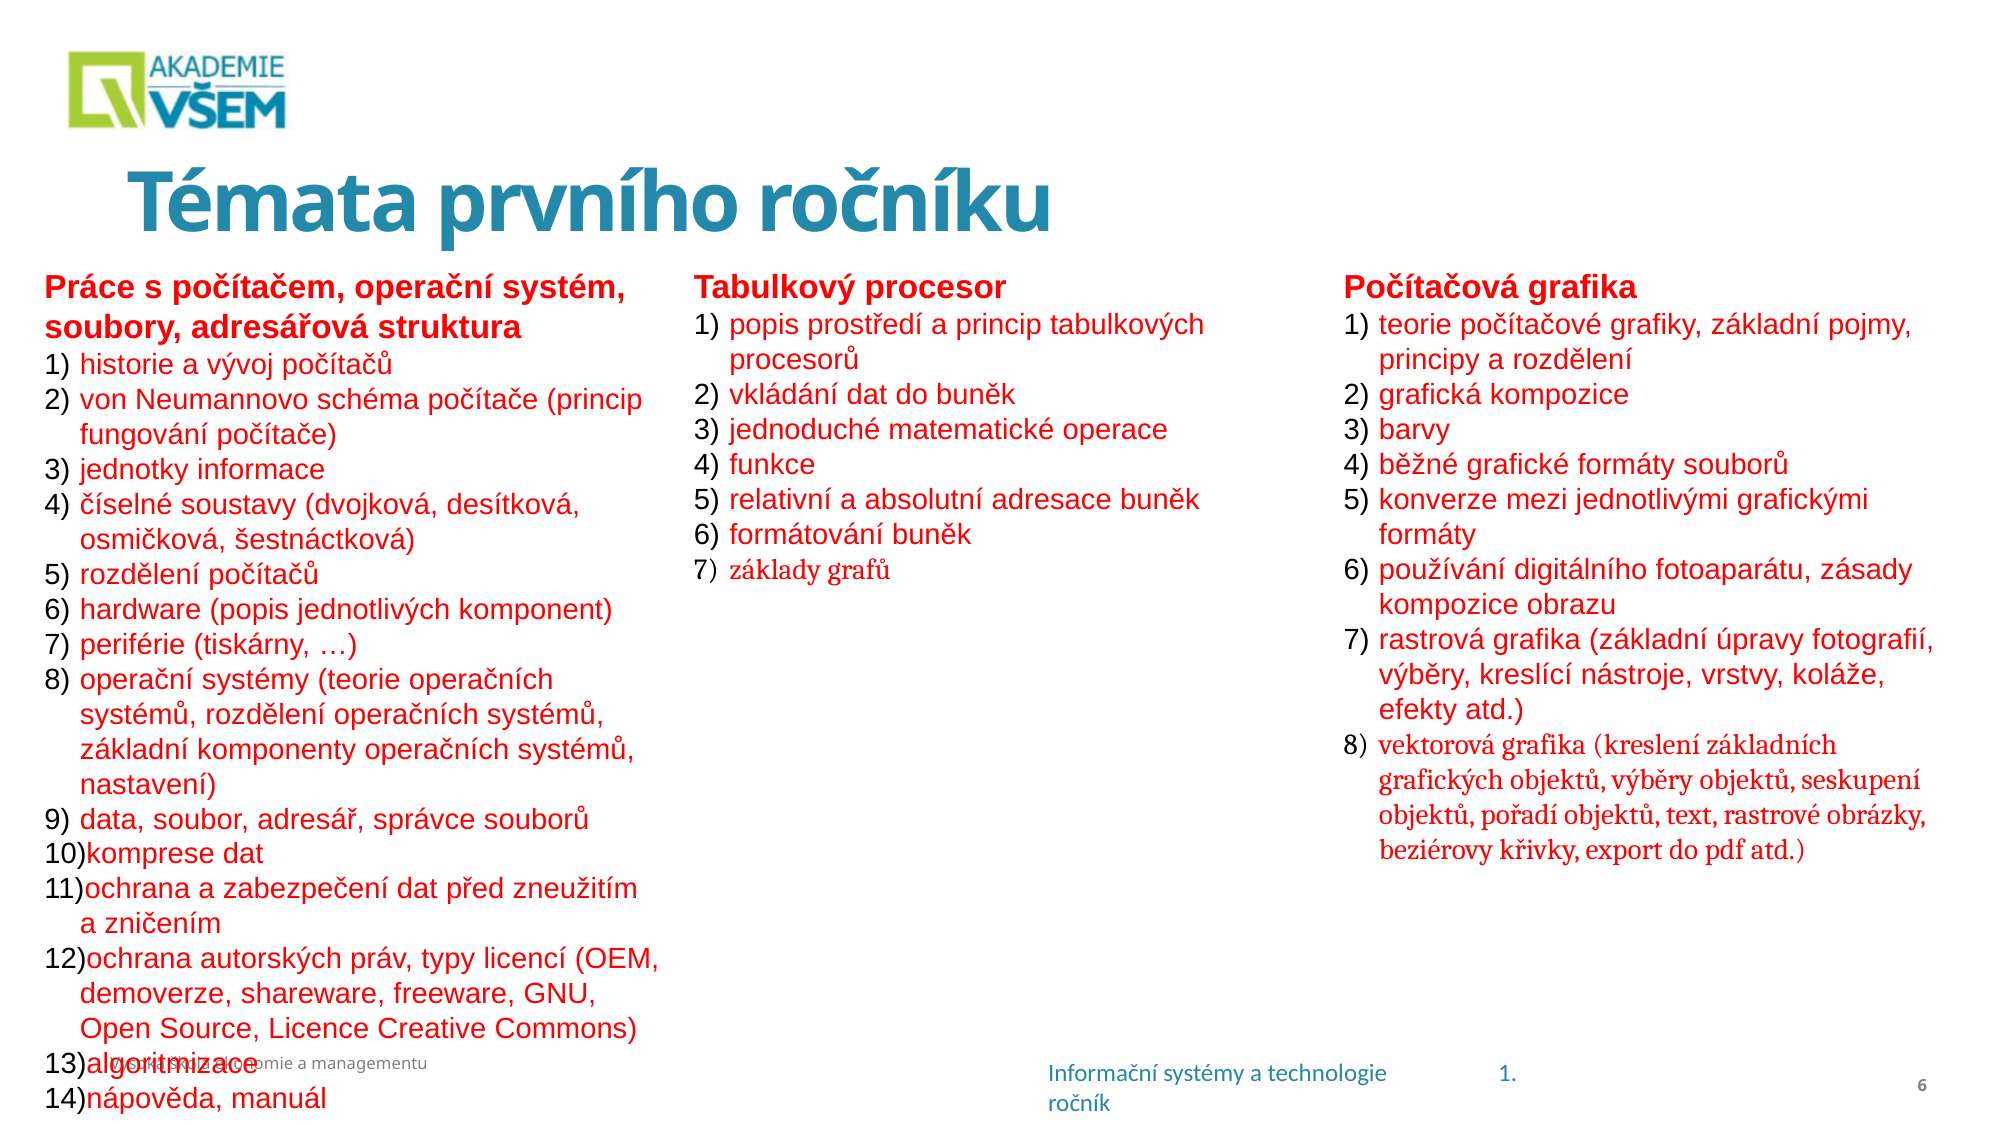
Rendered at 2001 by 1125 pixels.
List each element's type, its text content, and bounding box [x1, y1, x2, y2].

text_box Tabulkový procesor popis prostředí a princip tabulkových procesorů vkládání dat do buněk jednoduché matematické operace funkce relativní a absolutní adresace buněk formátování buněk základy grafů [679, 258, 1329, 1030]
slide_number 6 [1816, 1062, 1942, 1110]
text_box Počítačová grafika teorie počítačové grafiky, základní pojmy, principy a rozdělení grafická kompozice barvy běžné grafické formáty souborů konverze mezi jednotlivými grafickými formáty používání digitálního fotoaparátu, zásady kompozice obrazu rastrová grafika (základní úpravy fotografií, výběry, kreslící nástroje, vrstvy, koláže, efekty atd.) vektorová grafika (kreslení základních grafických objektů, výběry objektů, seskupení objektů, pořadí objektů, text, rastrové obrázky, beziérovy křivky, export do pdf atd.) [1329, 258, 1978, 1030]
text_box Vysoká škola ekonomie a managementu [95, 1068, 443, 1080]
title Témata prvního ročníku [126, 177, 1447, 232]
text_box Práce s počítačem, operační systém, soubory, adresářová struktura historie a vývoj počítačů von Neumannovo schéma počítače (princip fungování počítače) jednotky informace číselné soustavy (dvojková, desítková, osmičková, šestnáctková) rozdělení počítačů hardware (popis jednotlivých komponent) periférie (tiskárny, …) operační systémy (teorie operačních systémů, rozdělení operačních systémů, základní komponenty operačních systémů, nastavení) data, soubor, adresář, správce souborů komprese dat ochrana a zabezpečení dat před zneužitím a zničením ochrana autorských práv, typy licencí (OEM, demoverze, shareware, freeware, GNU, Open Source, Licence Creative Commons) algoritmizace nápověda, manuál [29, 258, 679, 1068]
picture [58, 38, 299, 137]
